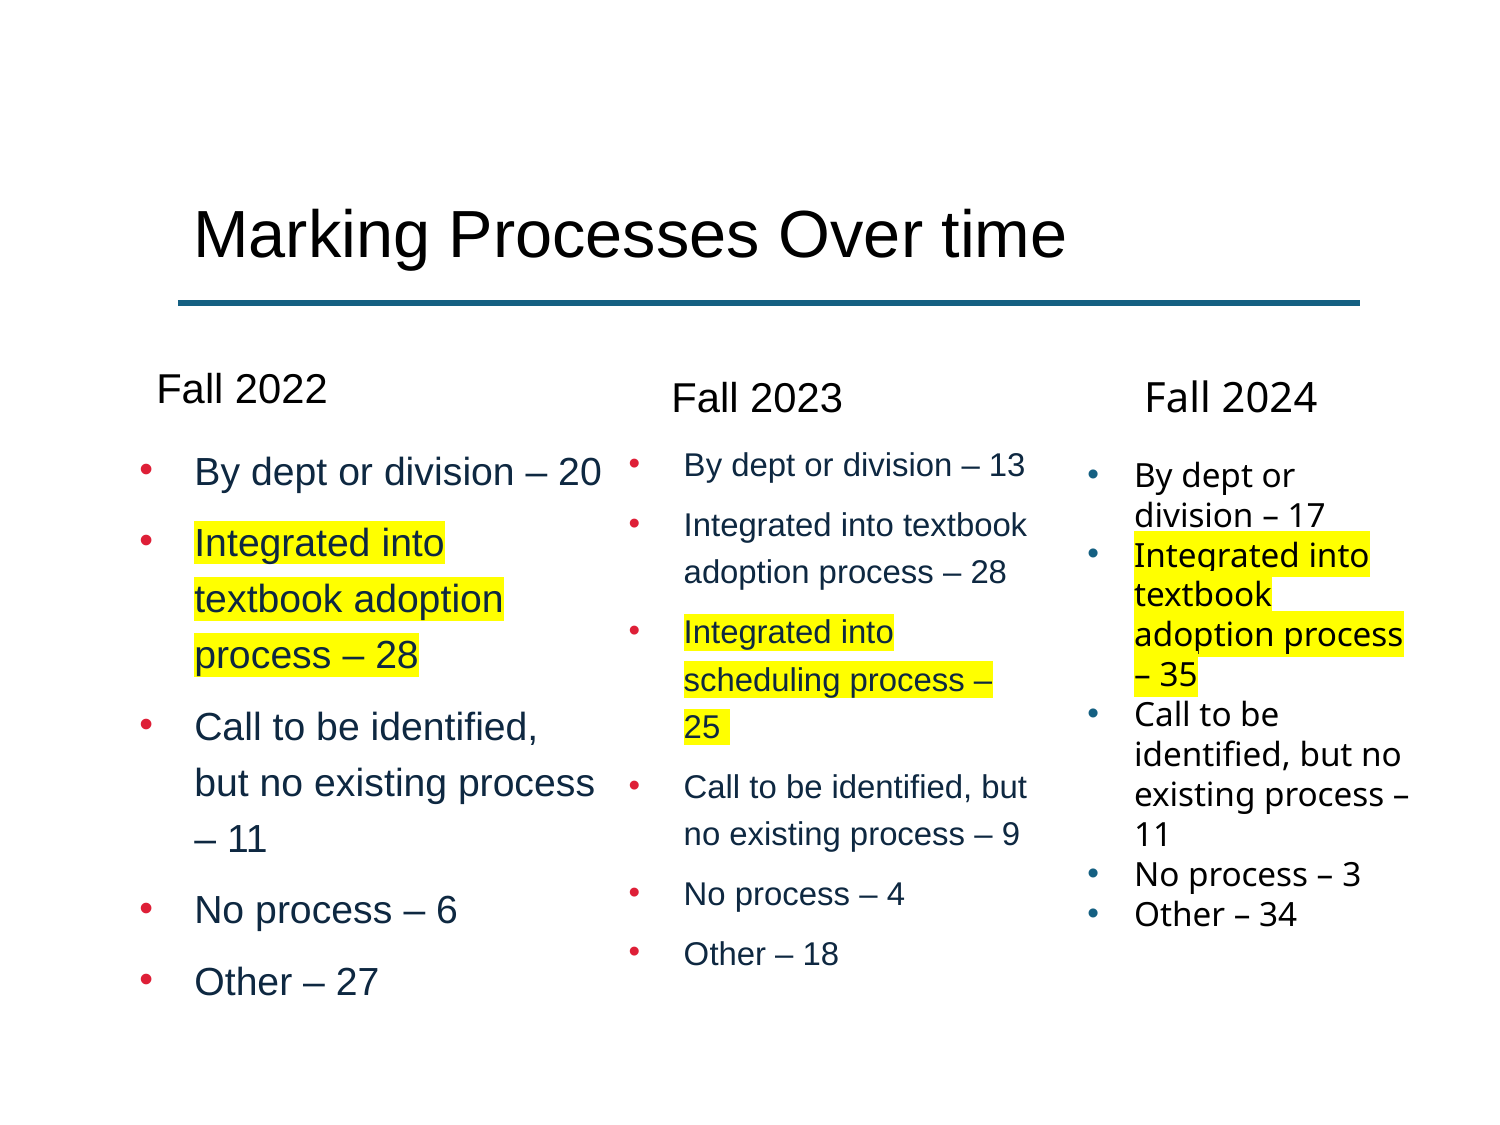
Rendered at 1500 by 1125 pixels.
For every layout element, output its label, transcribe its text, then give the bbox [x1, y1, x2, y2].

list Fall 2022 [103, 288, 676, 420]
title Marking Processes Over time [178, 131, 1361, 280]
list By dept or division – 13 Integrated into textbook adoption process – 28 Integrated into scheduling process – 25 Call to be identified, but no existing process – 9 No process – 4 Other – 18 [592, 428, 1046, 1066]
text_box By dept or division – 17 Integrated into textbook adoption process – 35 Call to be identified, but no existing process – 11 No process – 3 Other – 34 [1072, 446, 1435, 941]
text_box Fall 2024 [1129, 363, 1500, 428]
list By dept or division – 20 Integrated into textbook adoption process – 28 Call to be identified, but no existing process – 11 No process – 6 Other – 27 [103, 428, 592, 1059]
list Fall 2023 [618, 297, 1191, 429]
